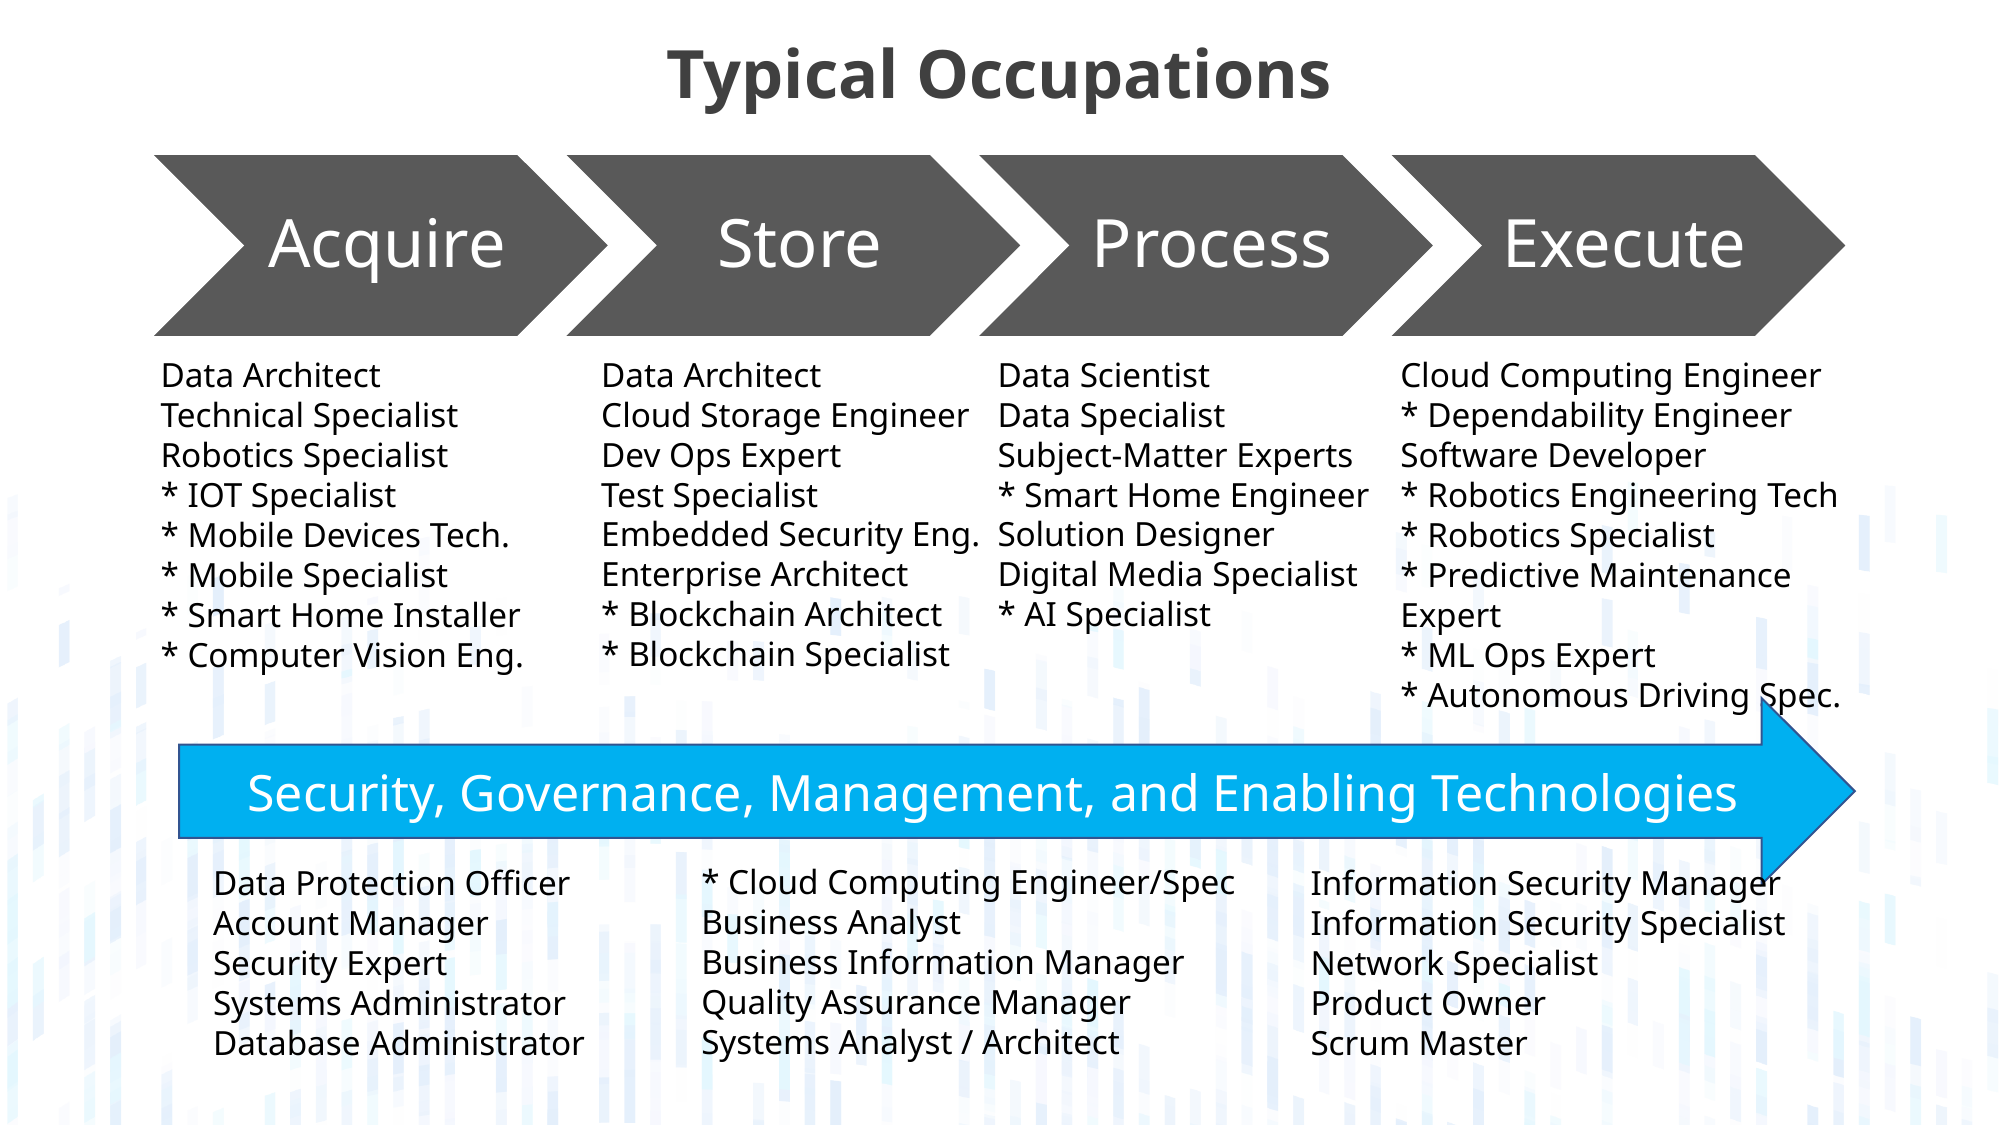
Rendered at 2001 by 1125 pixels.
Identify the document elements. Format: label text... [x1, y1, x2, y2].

text_box Typical Occupations [651, 24, 1347, 72]
picture [0, 72, 2000, 1125]
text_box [150, 76, 1848, 415]
